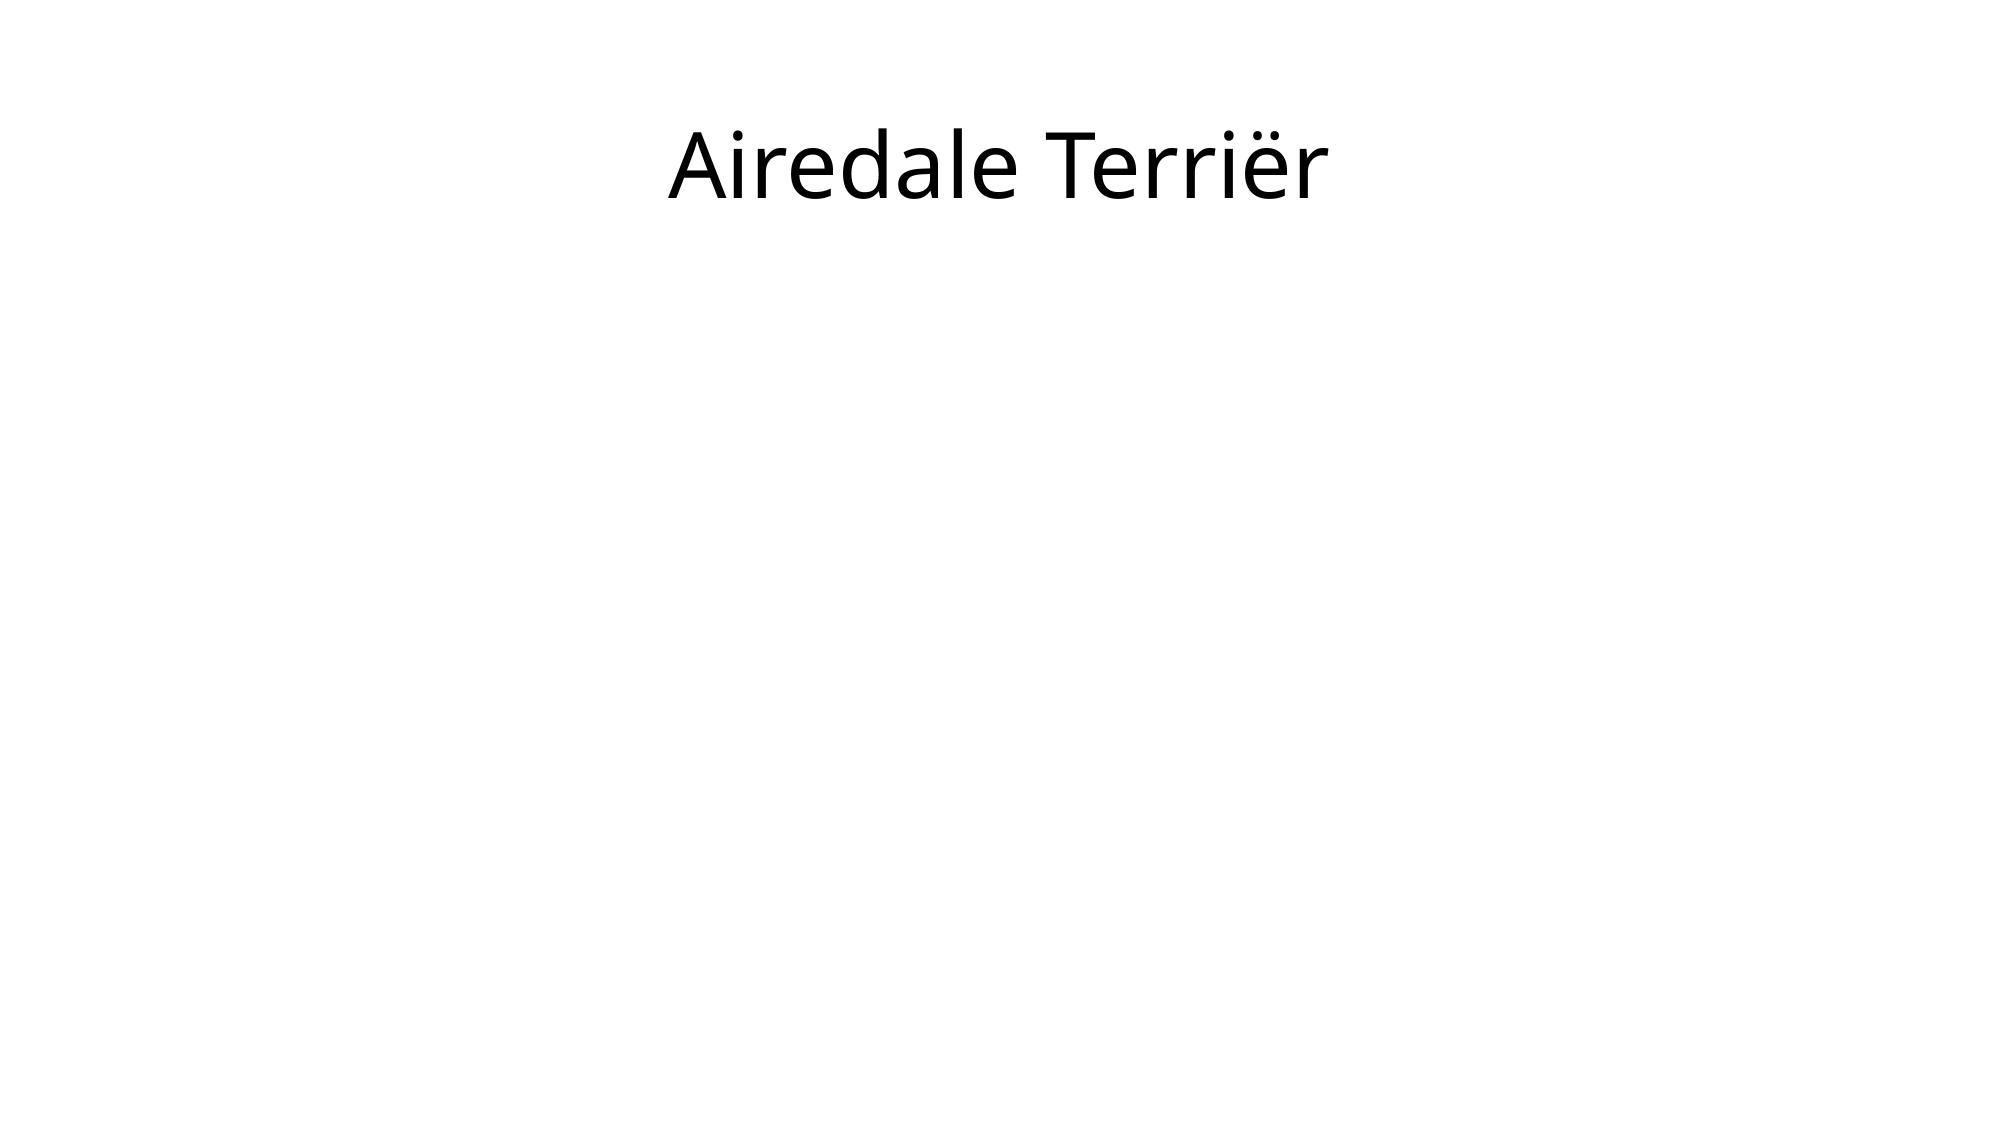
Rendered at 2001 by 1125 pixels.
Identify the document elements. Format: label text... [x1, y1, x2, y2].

title Airedale Terriër [137, 59, 1863, 278]
